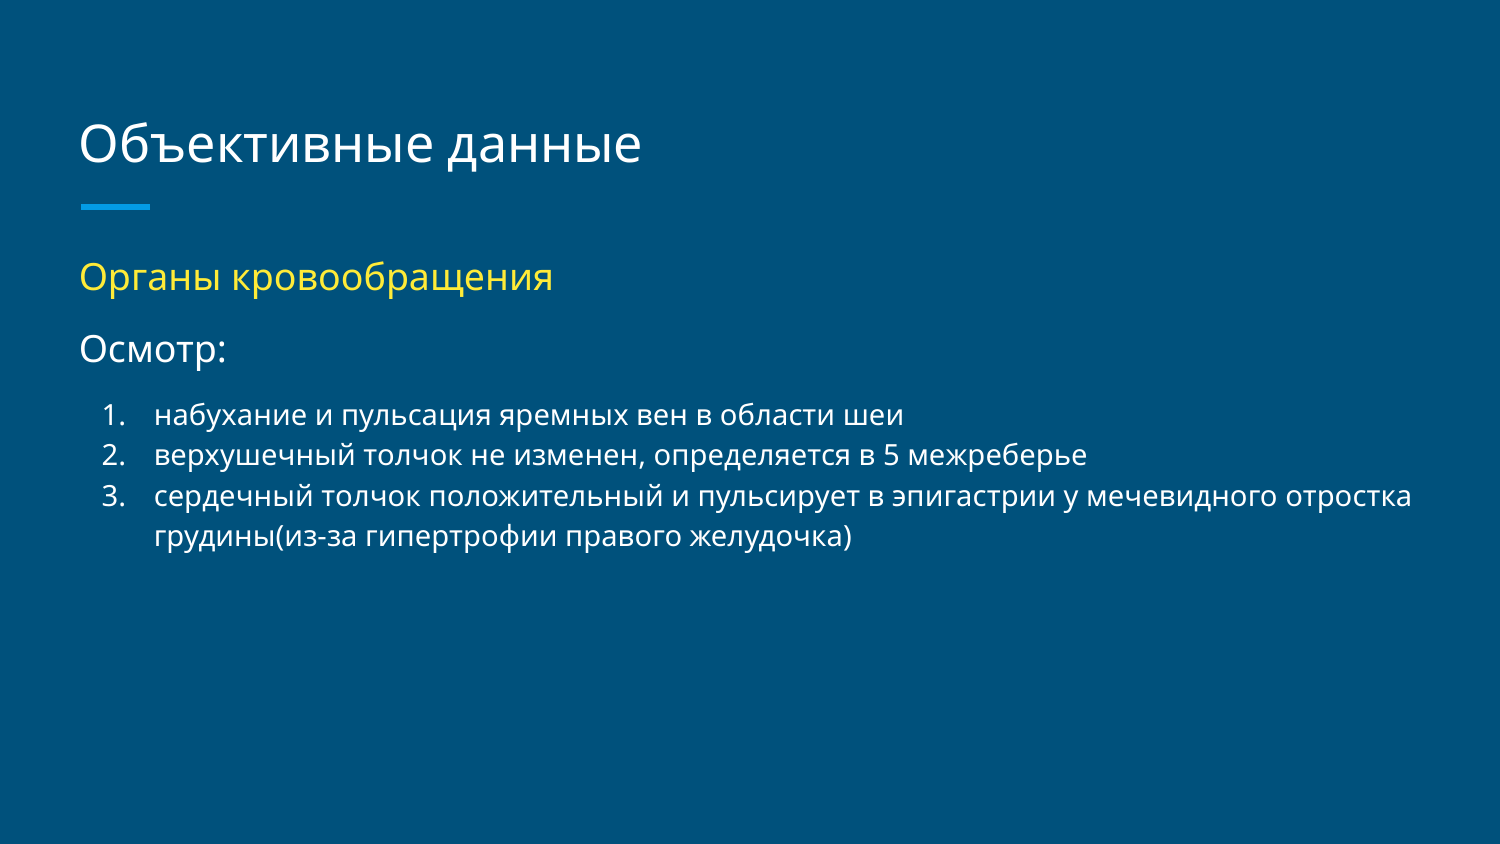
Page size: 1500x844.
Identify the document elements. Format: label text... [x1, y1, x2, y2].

title Объективные данные [63, 75, 1437, 188]
list Органы кровообращения Осмотр: набухание и пульсация яремных вен в области шеи верхушечный толчок не изменен, определяется в 5 межреберье сердечный толчок положительный и пульсирует в эпигастрии у мечевидного отростка грудины(из-за гипертрофии правого желудочка) [63, 230, 1437, 750]
